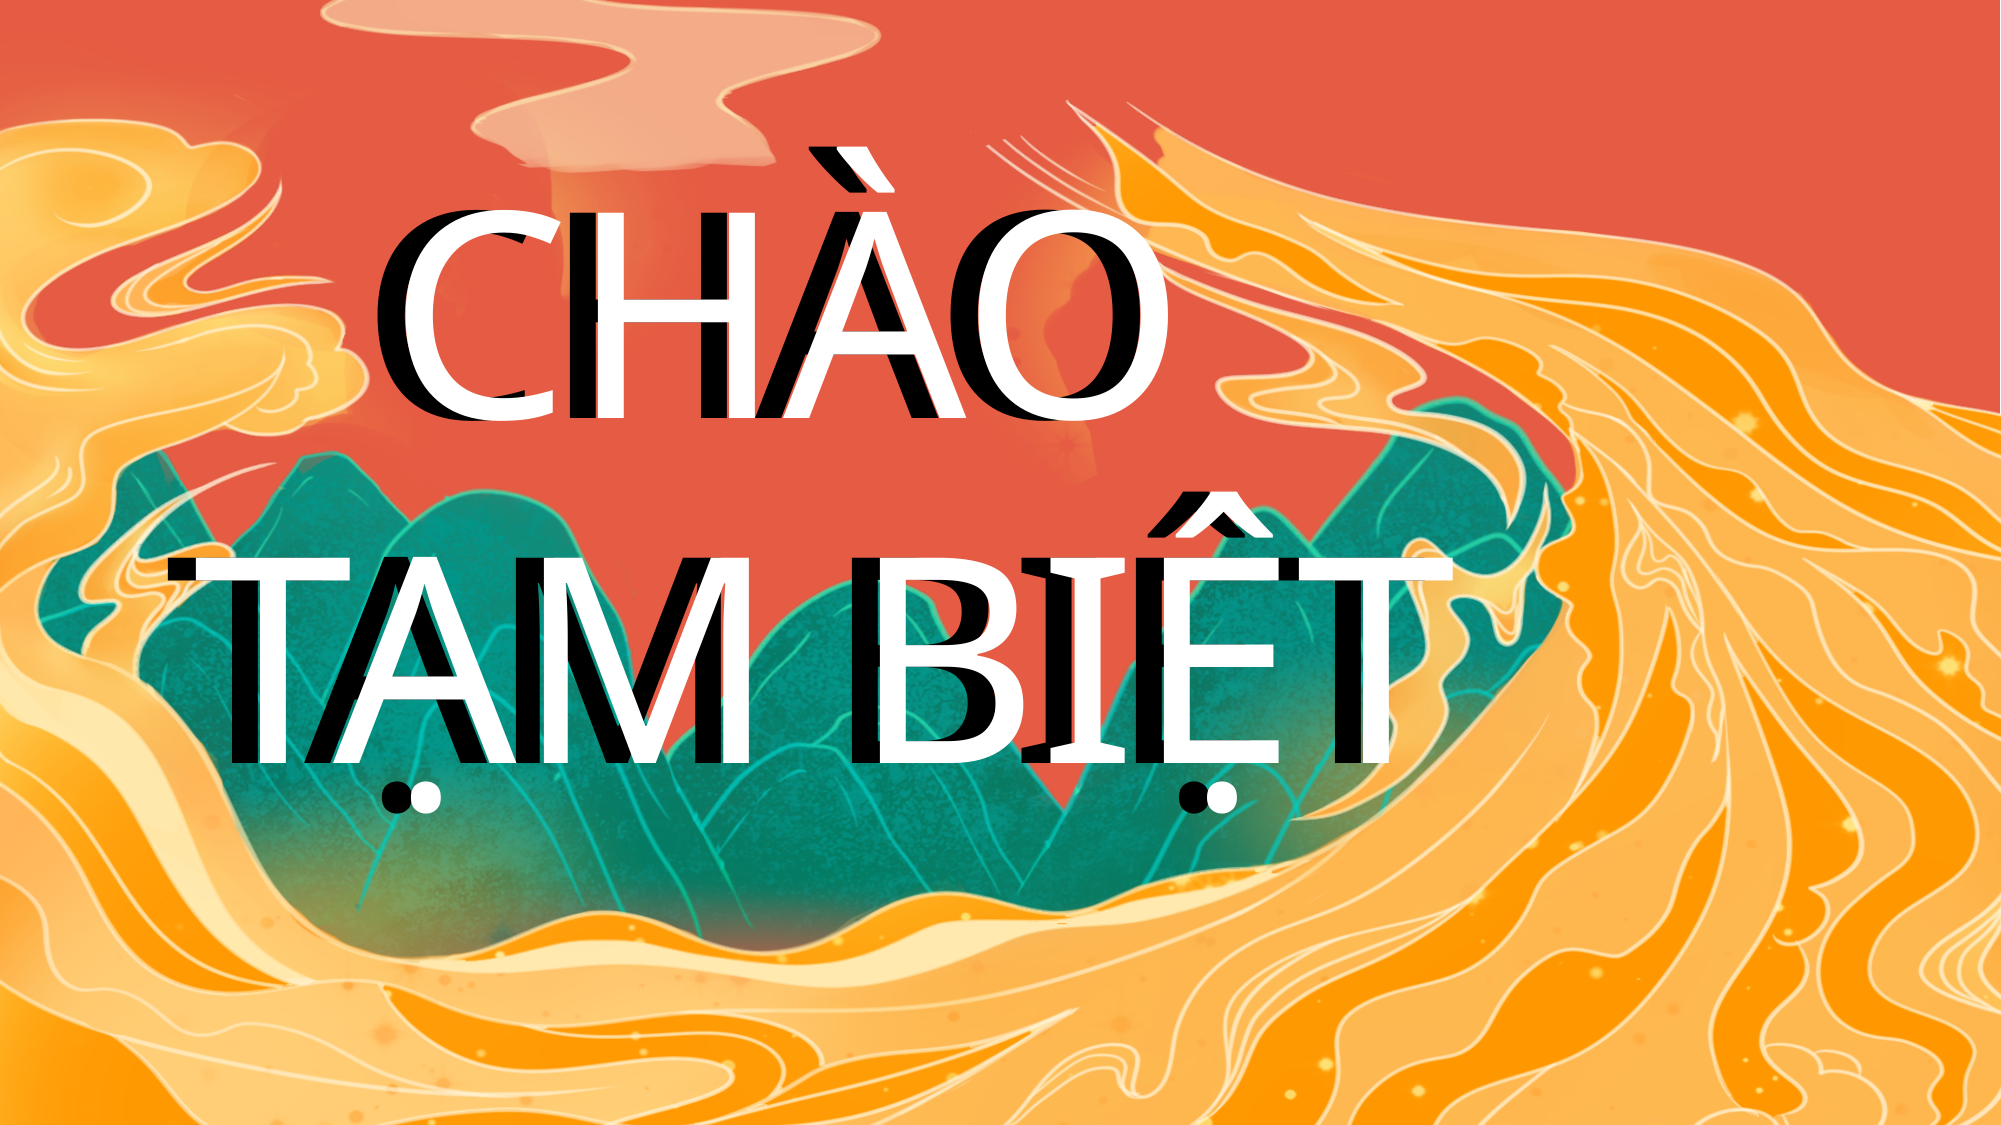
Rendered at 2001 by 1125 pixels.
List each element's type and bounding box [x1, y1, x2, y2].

picture [0, 0, 2001, 1125]
text_box [215, 123, 1406, 836]
